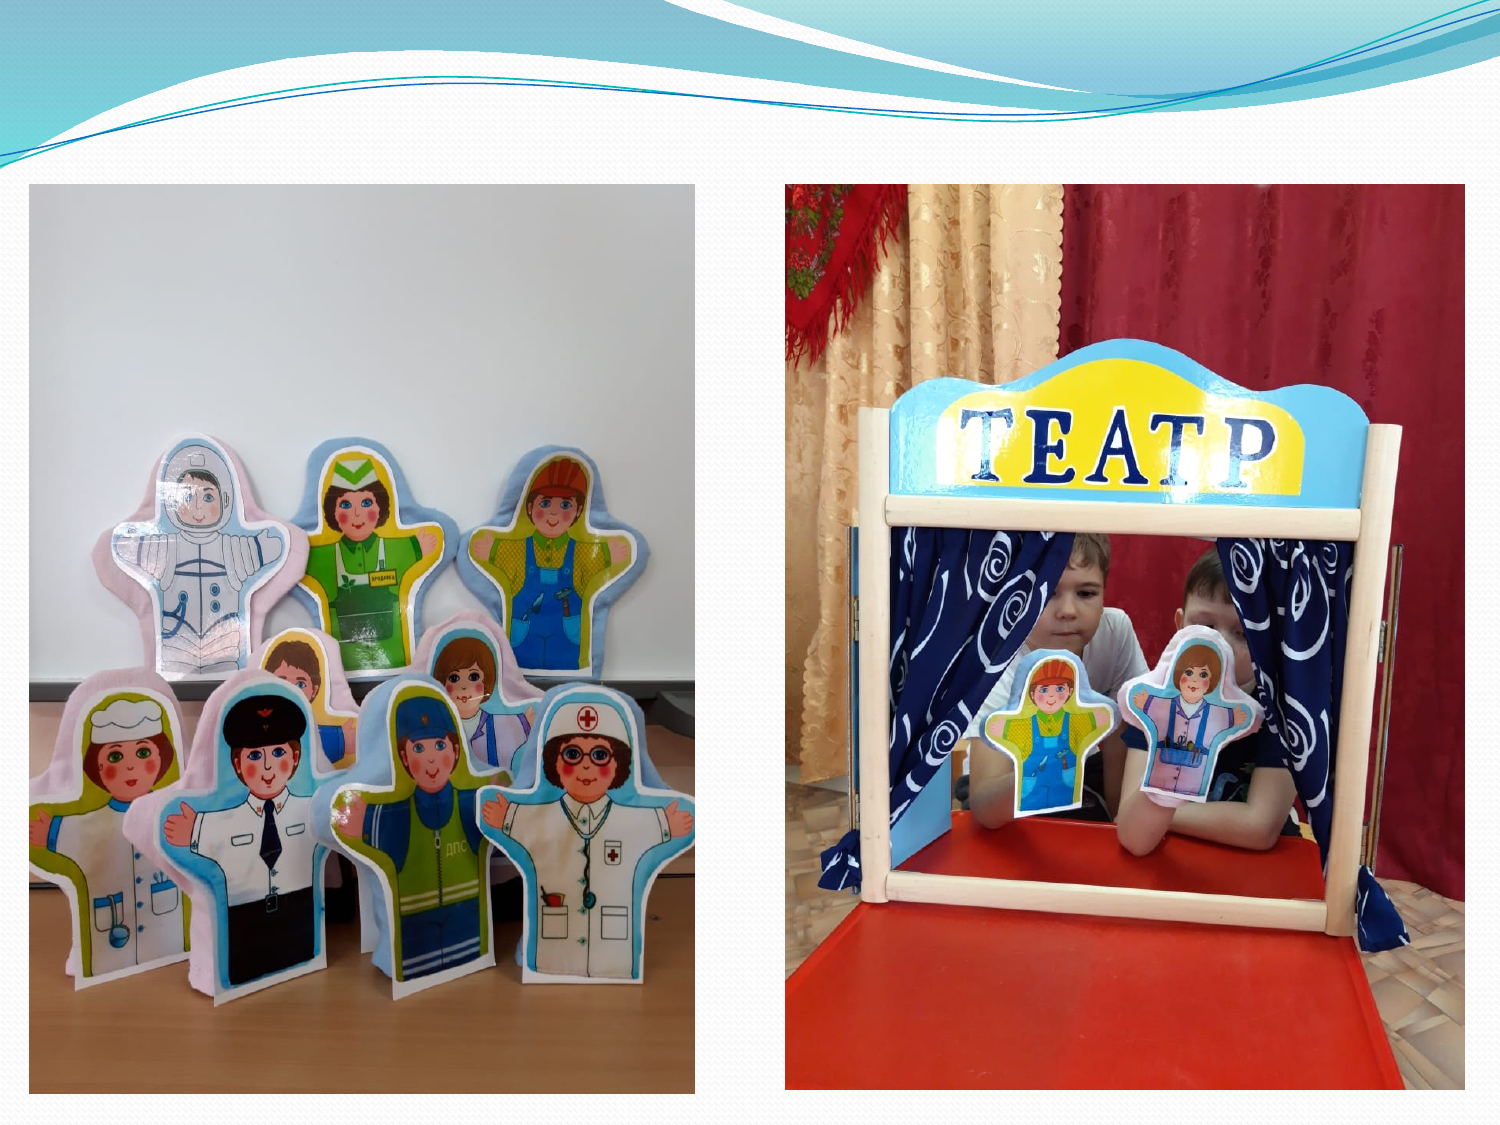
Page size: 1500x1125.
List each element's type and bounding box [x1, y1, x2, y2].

picture [785, 184, 1465, 1090]
picture [29, 184, 696, 1095]
